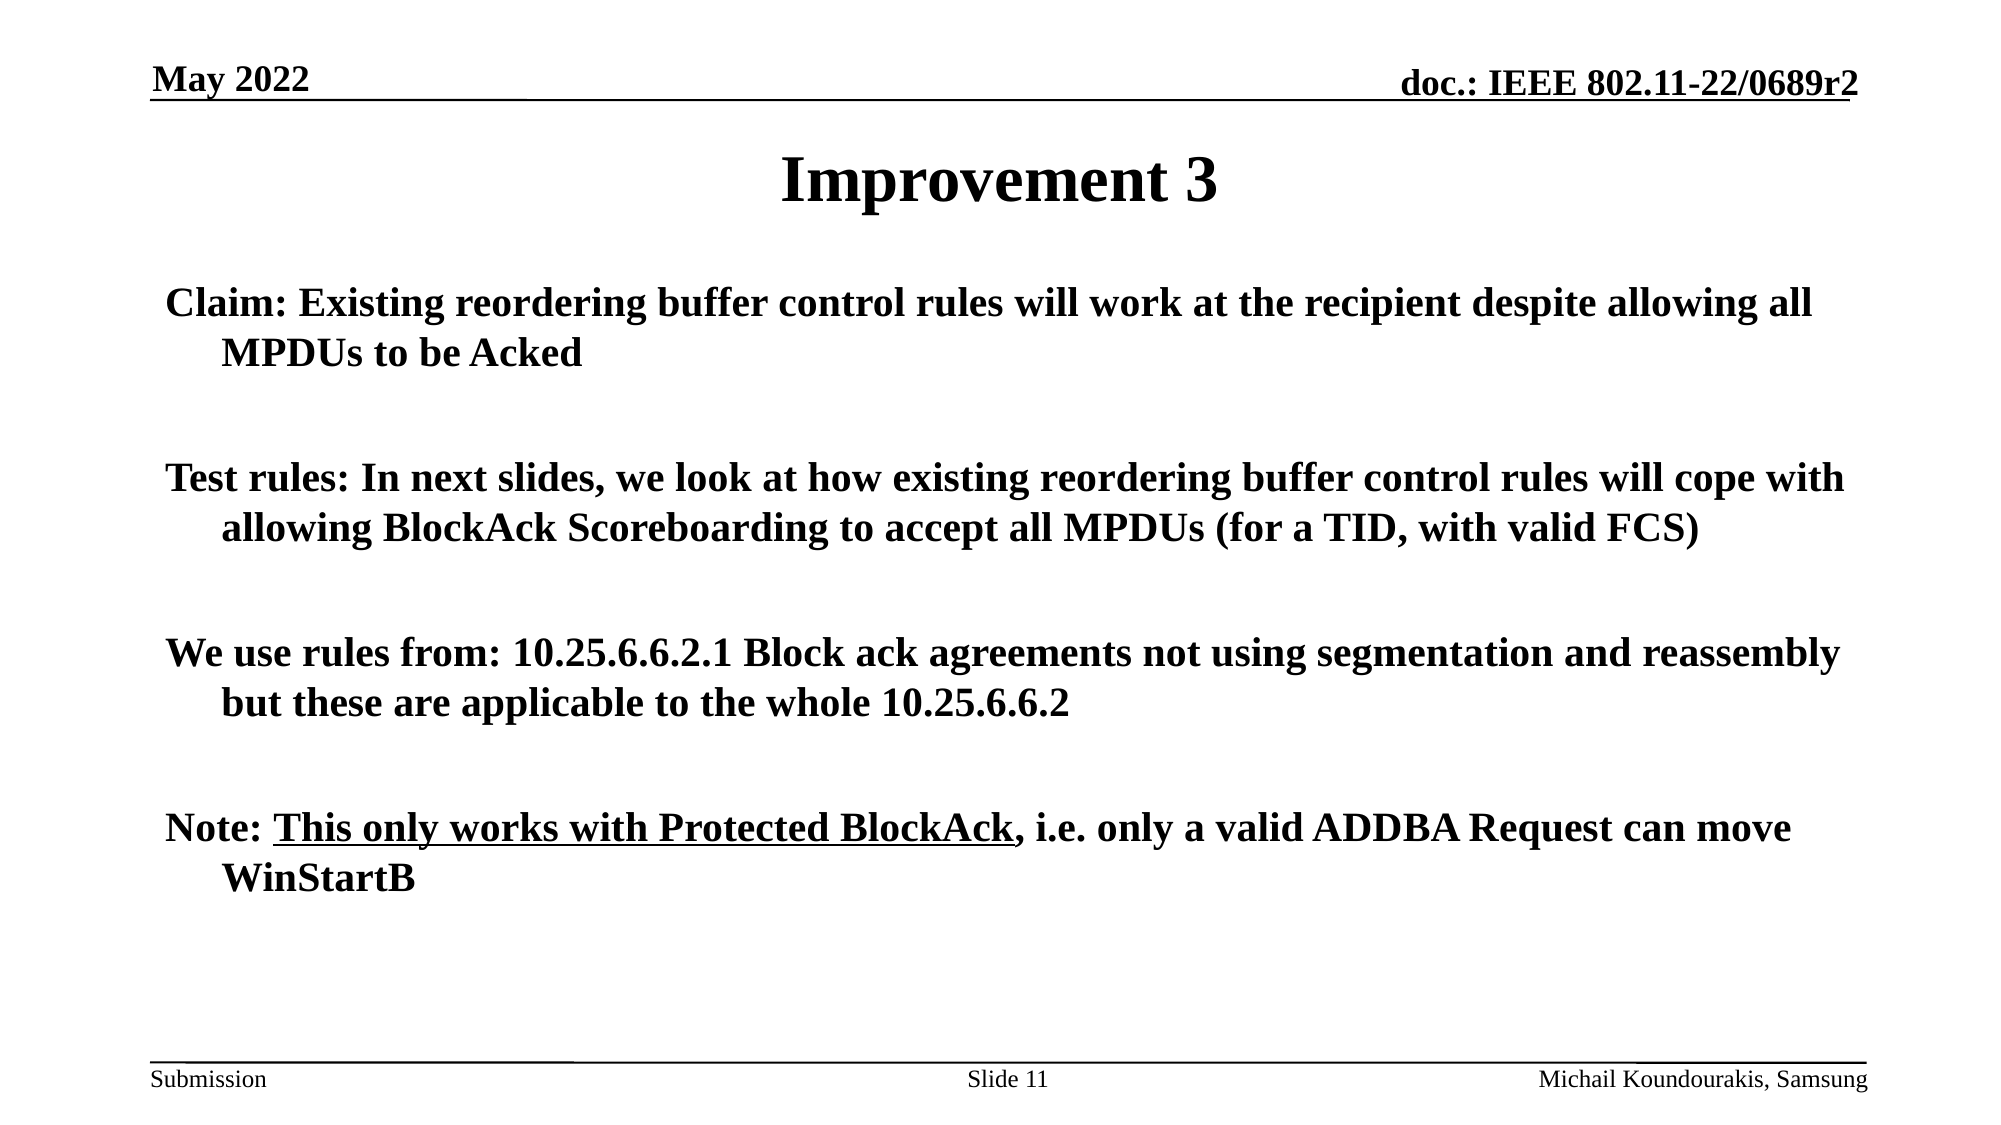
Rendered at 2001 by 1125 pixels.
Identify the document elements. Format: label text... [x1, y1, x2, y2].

title Improvement 3 [149, 112, 1850, 238]
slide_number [152, 54, 563, 100]
slide_number Slide 11 [950, 1061, 1067, 1123]
footer Michail Koundourakis, Samsung [1171, 1061, 1869, 1093]
list Claim: Existing reordering buffer control rules will work at the recipient despite allowing all MPDUs to be Acked Test rules: In next slides, we look at how existing reordering buffer control rules will cope with allowing BlockAck Scoreboarding to accept all MPDUs (for a TID, with valid FCS) We use rules from: 10.25.6.6.2.1 Block ack agreements not using segmentation and reassembly but these are applicable to the whole 10.25.6.6.2 Note: This only works with Protected BlockAck, i.e. only a valid ADDBA Request can move WinStartB [149, 266, 1863, 953]
